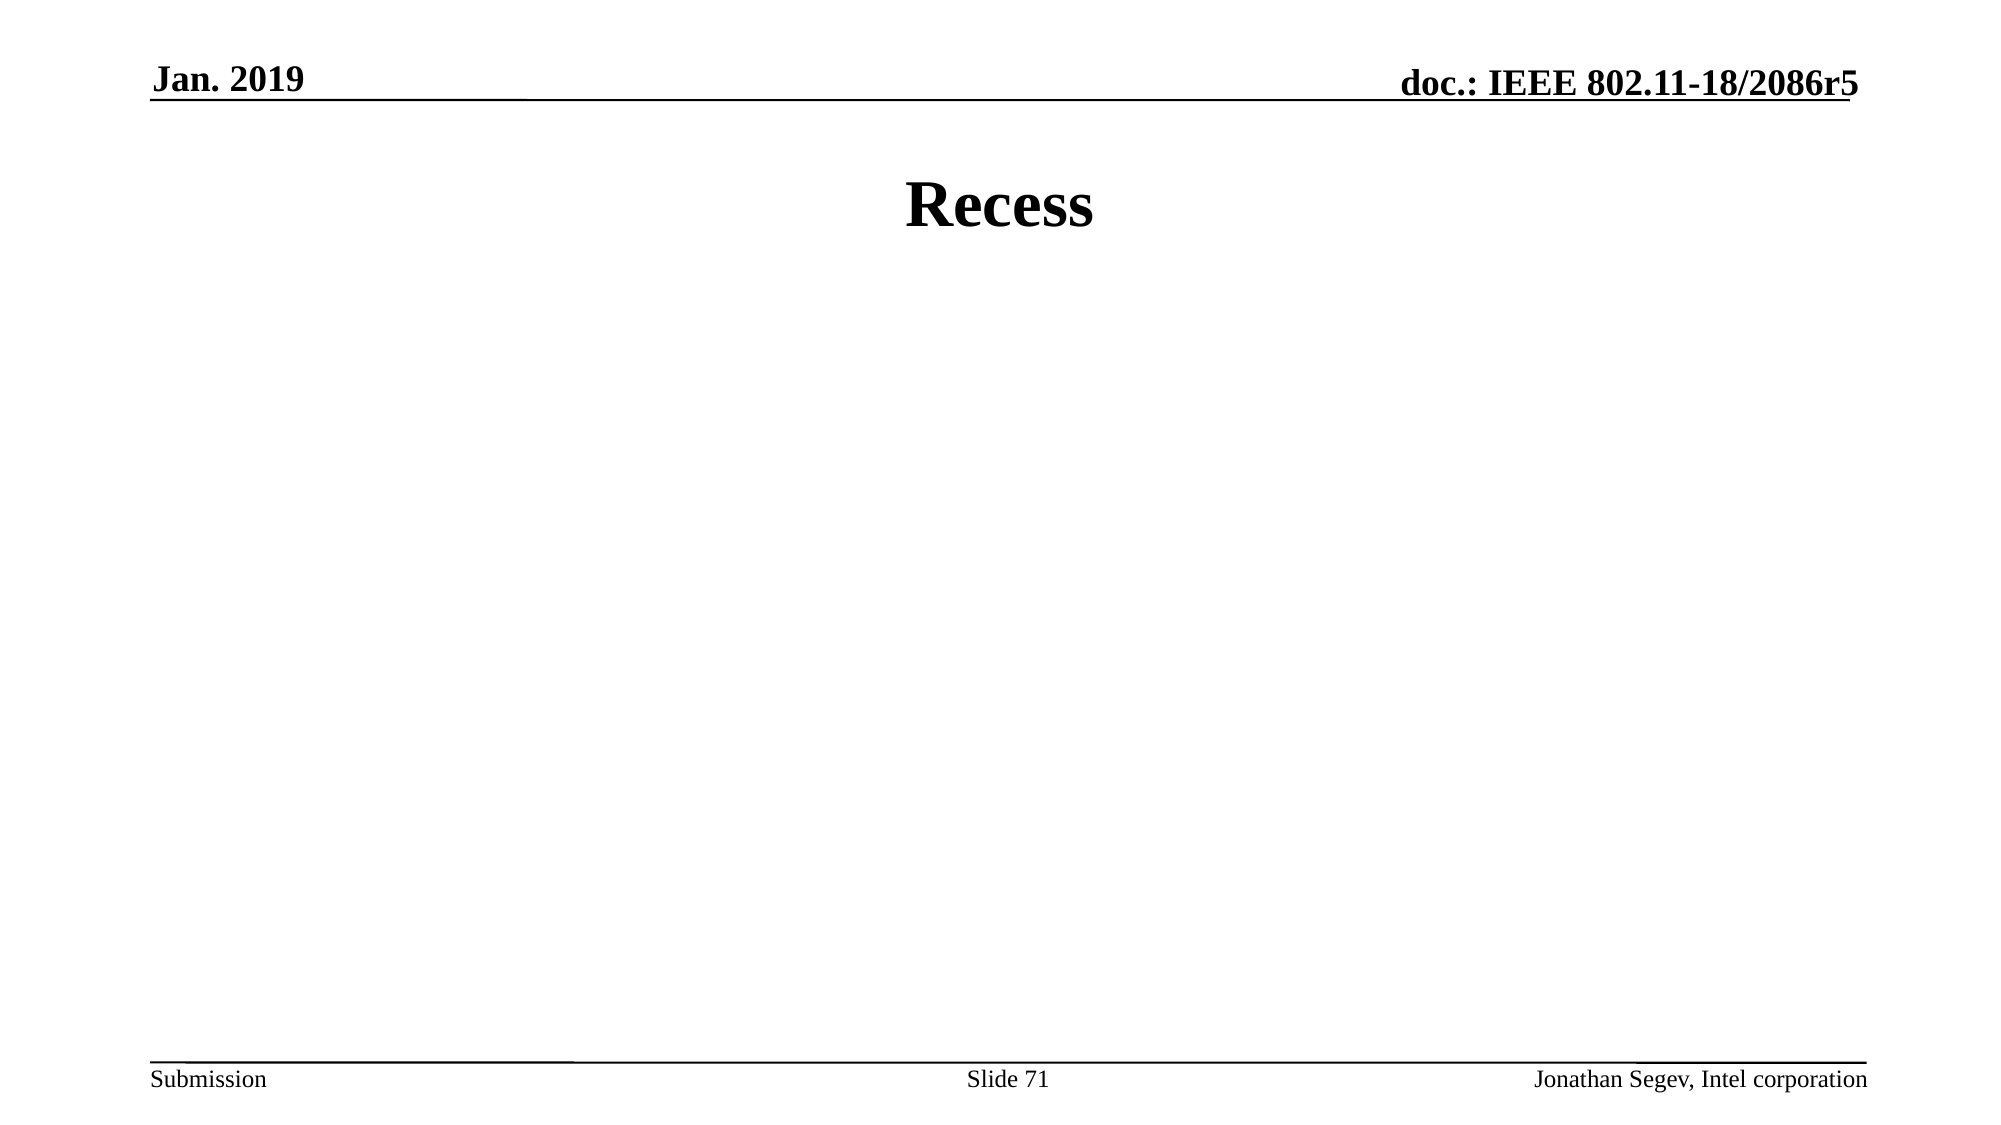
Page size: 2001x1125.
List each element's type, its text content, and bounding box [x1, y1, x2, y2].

slide_number Slide 71 [950, 1061, 1067, 1123]
title Recess [149, 112, 1850, 288]
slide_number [152, 54, 563, 100]
footer Jonathan Segev, Intel corporation [1171, 1061, 1869, 1093]
